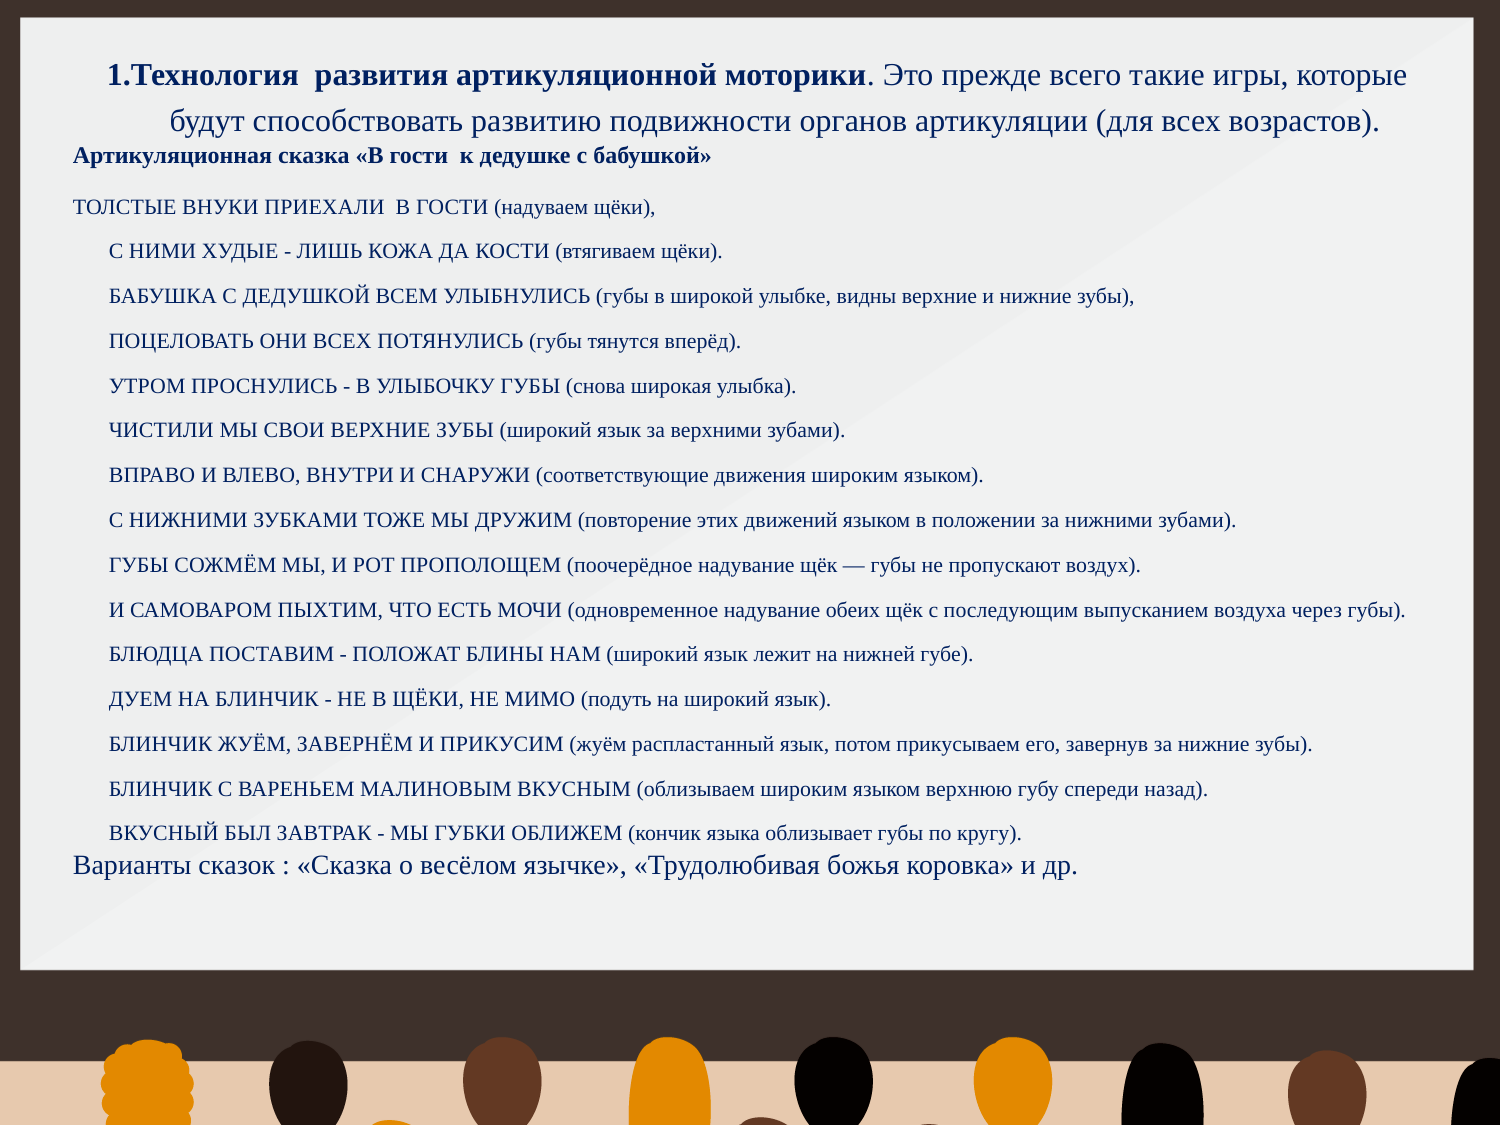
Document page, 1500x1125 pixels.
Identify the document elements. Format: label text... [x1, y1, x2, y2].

list 1.Технология развития артикуляционной моторики. Это прежде всего такие игры, которые будут способствовать развитию подвижности органов артикуляции (для всех возрастов). Артикуляционная сказка «В гости к дедушке с бабушкой» ТОЛСТЫЕ ВНУКИ ПРИЕХАЛИ В ГОСТИ (надуваем щёки), С НИМИ ХУДЫЕ - ЛИШЬ КОЖА ДА КОСТИ (втягиваем щёки). БАБУШКА С ДЕДУШКОЙ ВСЕМ УЛЫБНУЛИСЬ (губы в широкой улыбке, видны верхние и нижние зубы), ПОЦЕЛОВАТЬ ОНИ ВСЕХ ПОТЯНУЛИСЬ (губы тянутся вперёд). УТРОМ ПРОСНУЛИСЬ - В УЛЫБОЧКУ ГУБЫ (снова широкая улыбка). ЧИСТИЛИ МЫ СВОИ ВЕРХНИЕ ЗУБЫ (широкий язык за верхними зубами). ВПРАВО И ВЛЕВО, ВНУТРИ И СНАРУЖИ (соответствующие движения широким языком). С НИЖНИМИ ЗУБКАМИ ТОЖЕ МЫ ДРУЖИМ (повторение этих движений языком в положении за нижними зубами). ГУБЫ СОЖМЁМ МЫ, И РОТ ПРОПОЛОЩЕМ (поочерёдное надувание щёк — губы не пропускают воздух). И САМОВАРОМ ПЫХТИМ, ЧТО ЕСТЬ МОЧИ (одновременное надувание обеих щёк с последующим выпусканием воздуха через губы). БЛЮДЦА ПОСТАВИМ - ПОЛОЖАТ БЛИНЫ НАМ (широкий язык лежит на нижней губе). ДУЕМ НА БЛИНЧИК - НЕ В ЩЁКИ, НЕ МИМО (подуть на широкий язык). БЛИНЧИК ЖУЁМ, ЗАВЕРНЁМ И ПРИКУСИМ (жуём распластанный язык, потом прикусываем его, завернув за нижние зубы). БЛИНЧИК С ВАРЕНЬЕМ МАЛИНОВЫМ ВКУСНЫМ (облизываем широким языком верхнюю губу спереди назад). ВКУСНЫЙ БЫЛ ЗАВТРАК - МЫ ГУБКИ ОБЛИЖЕМ (кончик языка облизывает губы по кругу). Варианты сказок : «Сказка о весёлом язычке», «Трудолюбивая божья коровка» и др. [57, 38, 1458, 923]
picture [0, 0, 1500, 1125]
